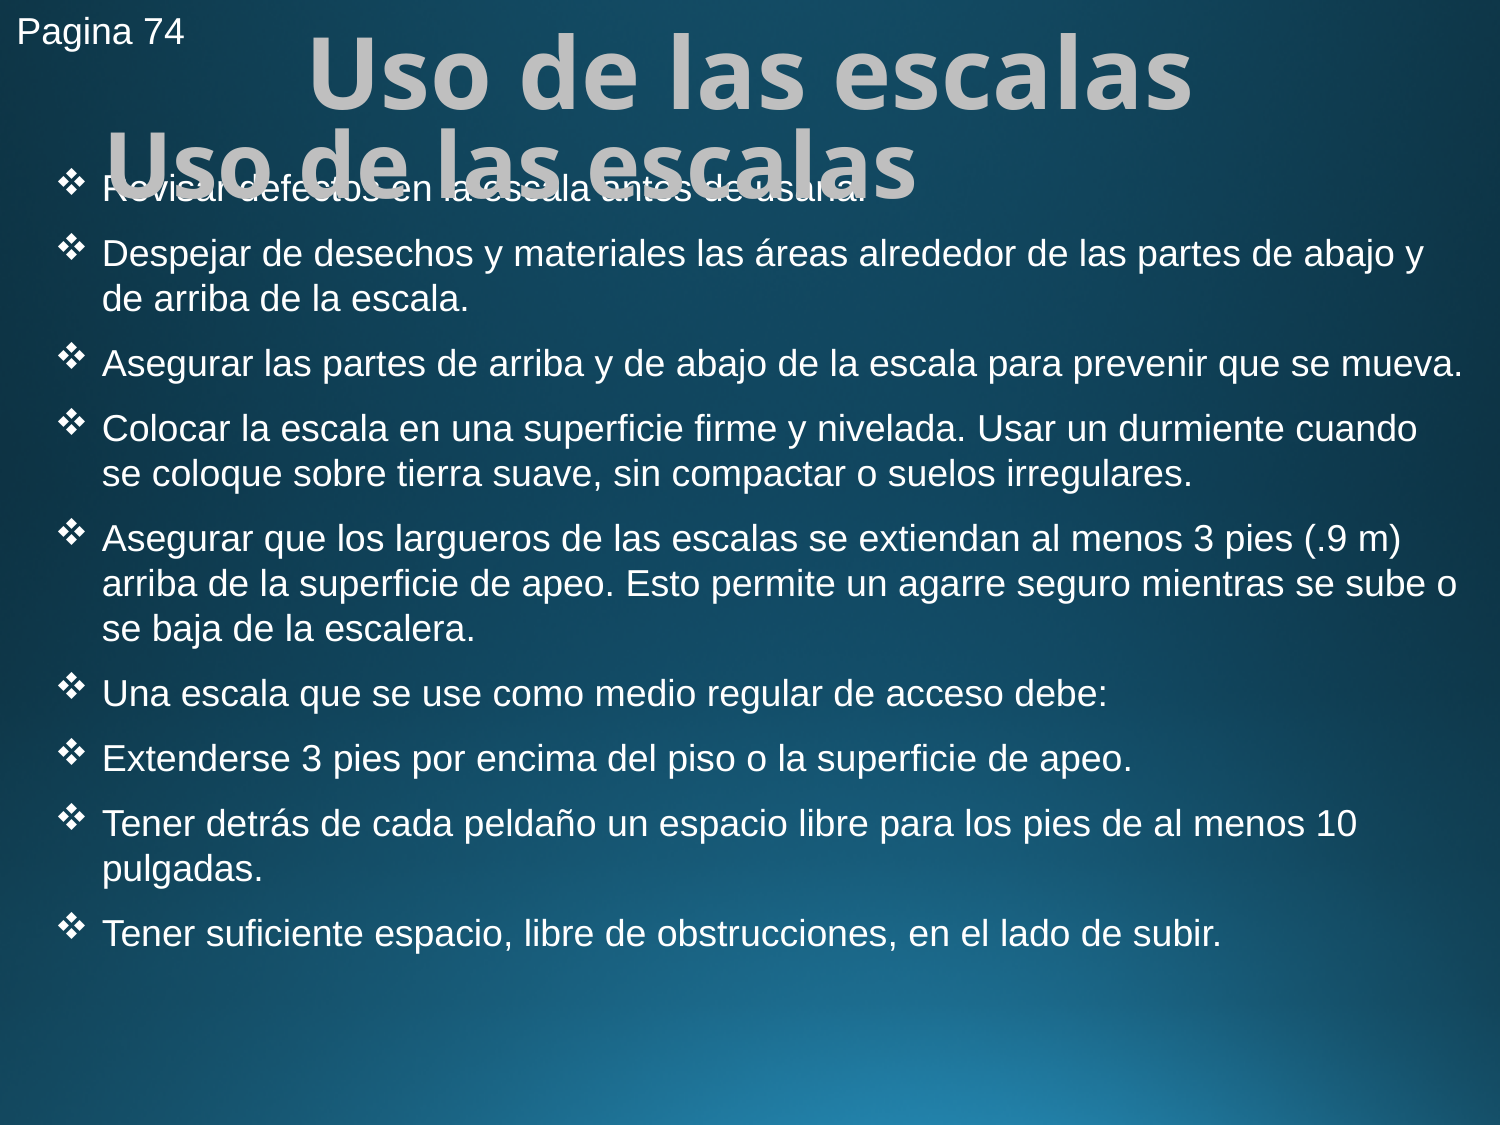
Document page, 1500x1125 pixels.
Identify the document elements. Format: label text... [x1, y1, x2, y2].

title Uso de las escalas [103, 59, 1397, 278]
text_box Uso de las escalas [205, 13, 1397, 59]
text_box Pagina 74 [1, 0, 205, 60]
text_box Revisar defectos en la escala antes de usarla. Despejar de desechos y materiales las áreas alrededor de las partes de abajo y de arriba de la escala. Asegurar las partes de arriba y de abajo de la escala para prevenir que se mueva. Colocar la escala en una superficie firme y nivelada. Usar un durmiente cuando se coloque sobre tierra suave, sin compactar o suelos irregulares. Asegurar que los largueros de las escalas se extiendan al menos 3 pies (.9 m) arriba de la superficie de apeo. Esto permite un agarre seguro mientras se sube o se baja de la escalera. Una escala que se use como medio regular de acceso debe: Extenderse 3 pies por encima del piso o la superficie de apeo. Tener detrás de cada peldaño un espacio libre para los pies de al menos 10 pulgadas. Tener suficiente espacio, libre de obstrucciones, en el lado de subir. [40, 156, 1481, 1027]
picture [0, 0, 1500, 1125]
